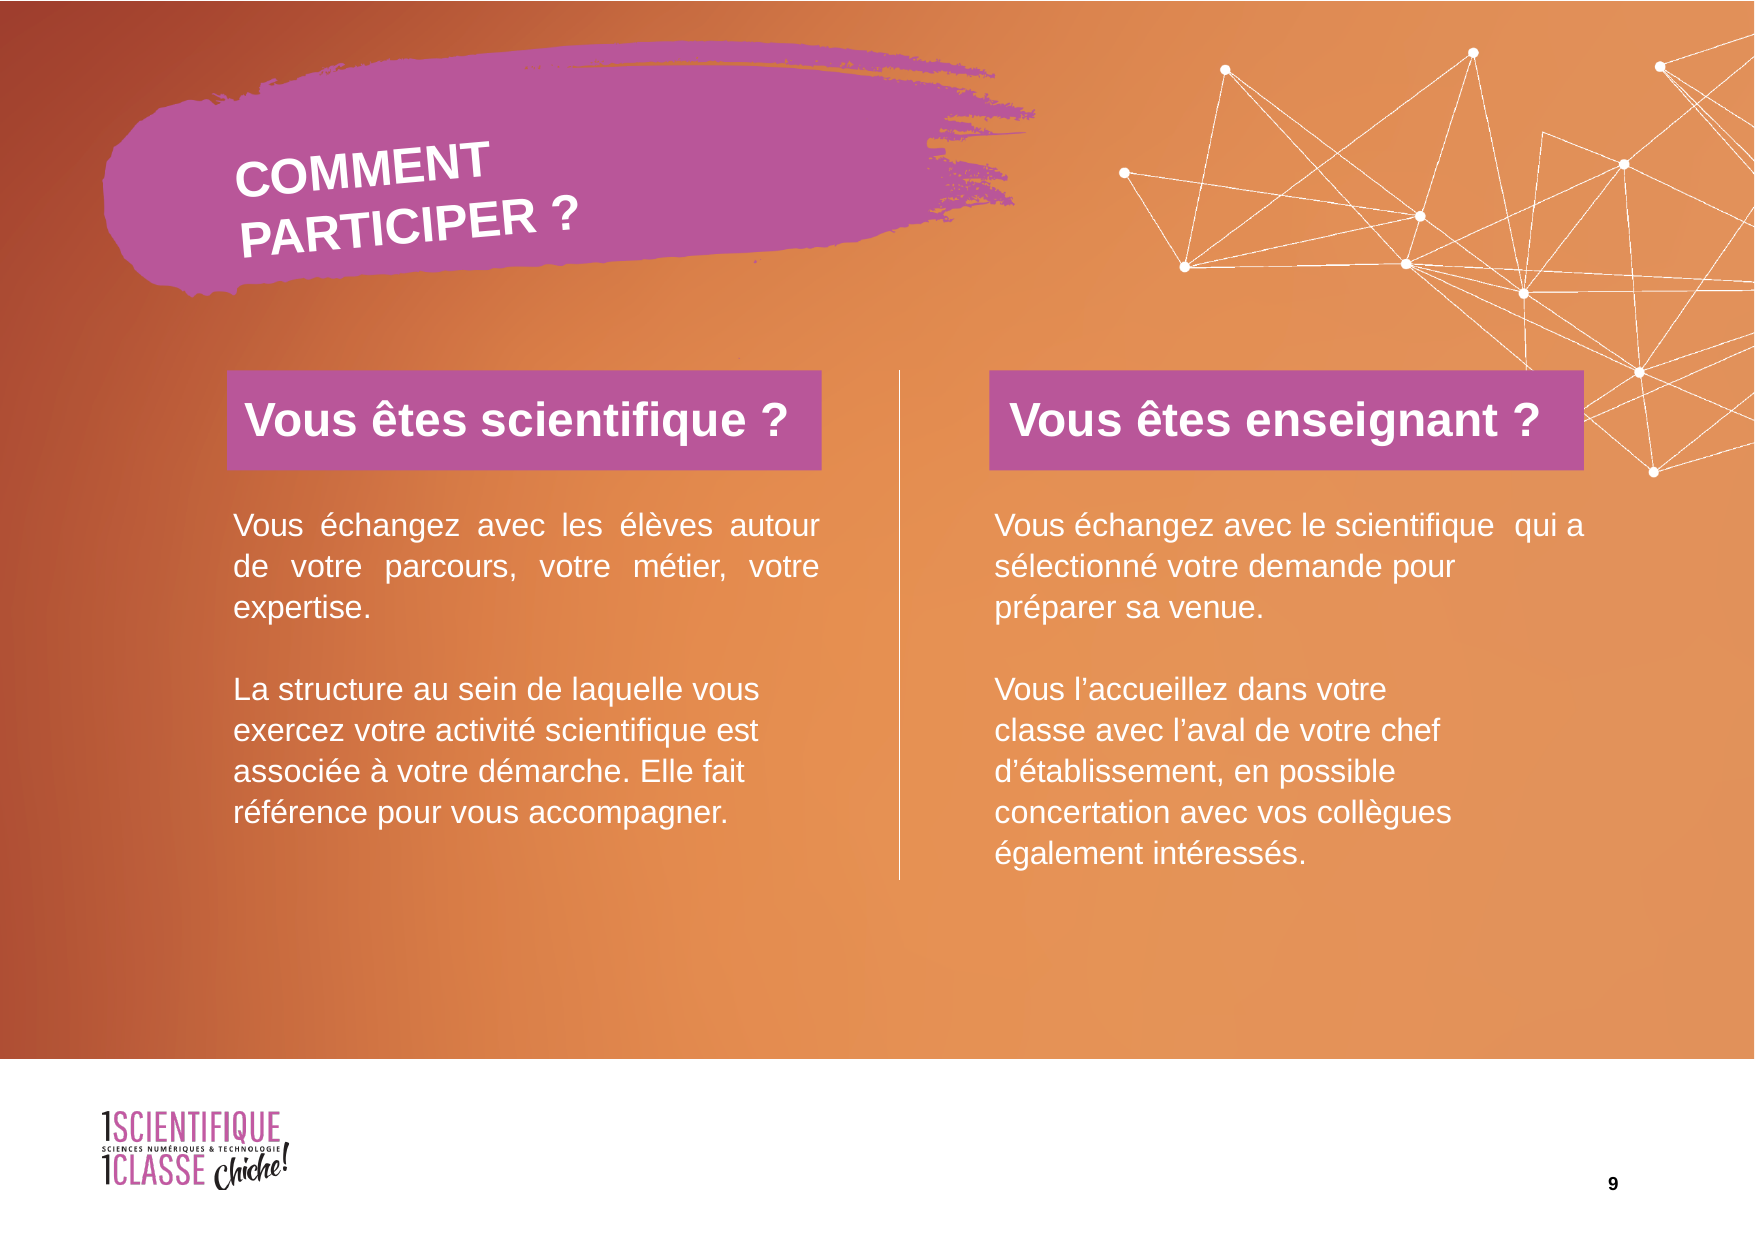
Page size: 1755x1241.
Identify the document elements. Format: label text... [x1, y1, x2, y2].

text_box Vous échangez avec le scientifique qui a sélectionné votre demande pour préparer sa venue. Vous l’accueillez dans votre classe avec l’aval de votre chef d’établissement, en possible concertation avec vos collègues également intéressés. [992, 499, 1587, 871]
text_box Vous êtes scientifique ? [227, 370, 822, 471]
slide_number 9 [1238, 1149, 1634, 1216]
text_box Vous êtes enseignant ? [989, 370, 1584, 471]
picture [0, 1, 1755, 1059]
text_box Vous échangez avec les élèves autour de votre parcours, votre métier, votre expertise. La structure au sein de laquelle vous exercez votre activité scientifique est associée à votre démarche. Elle fait référence pour vous accompagner. [231, 499, 822, 830]
text_box COMMENT PARTICIPER ? [231, 94, 859, 296]
